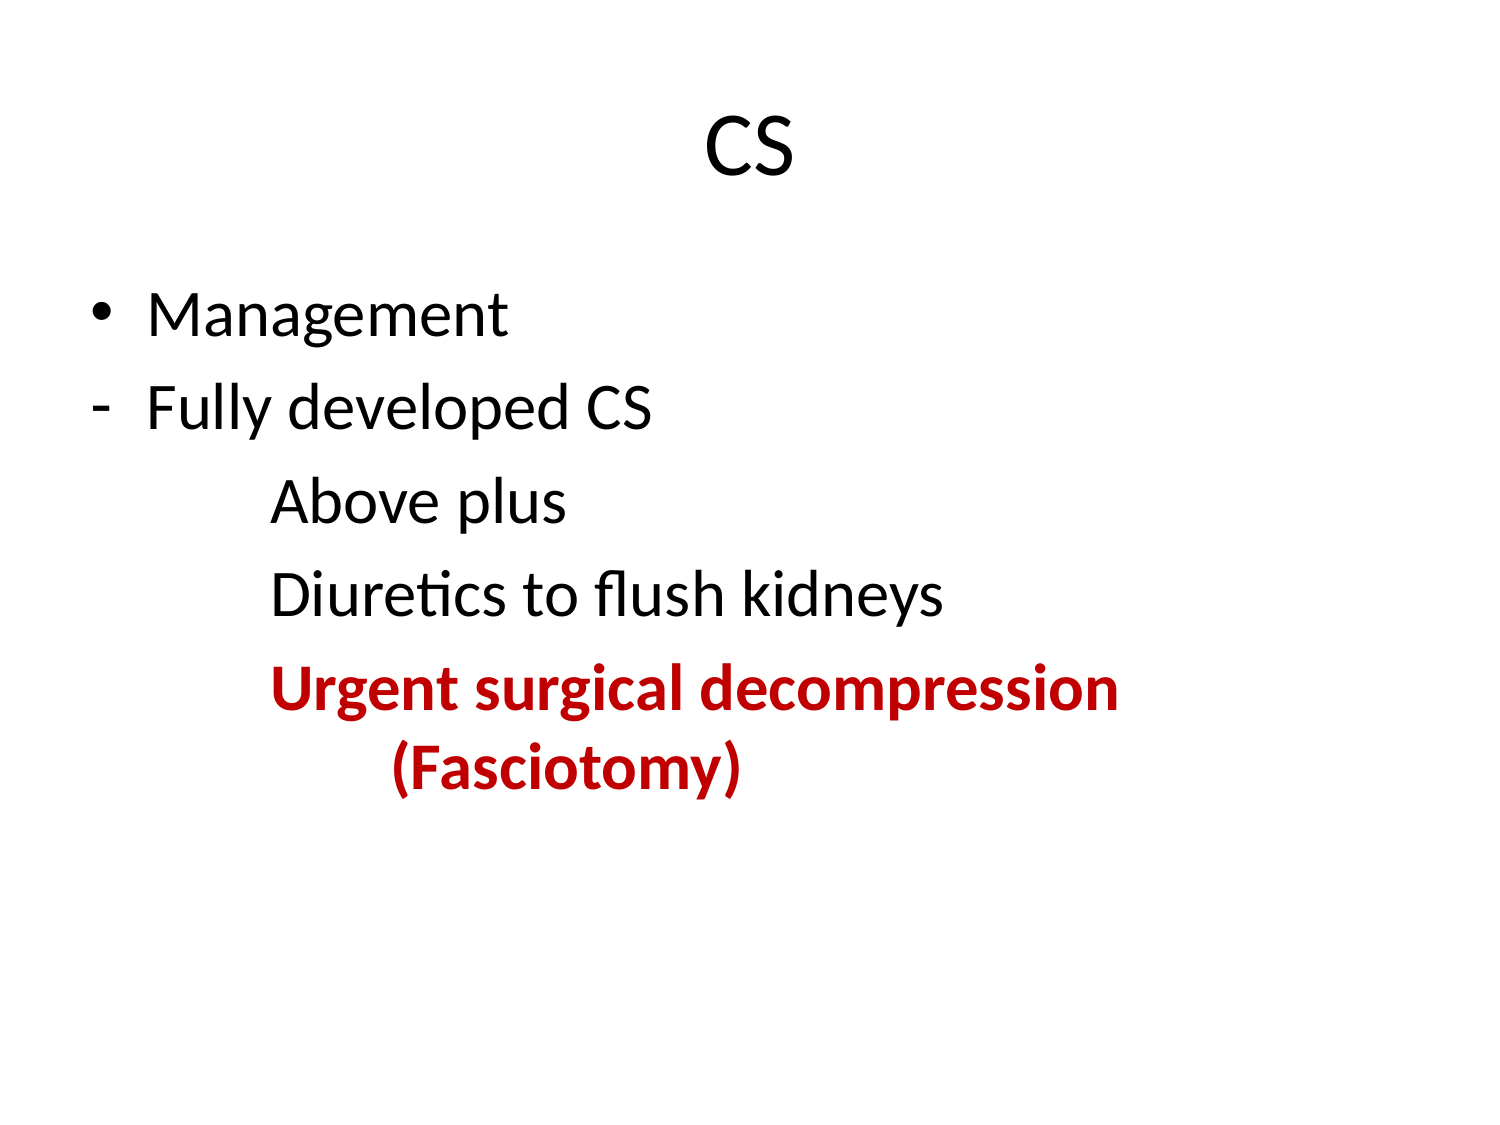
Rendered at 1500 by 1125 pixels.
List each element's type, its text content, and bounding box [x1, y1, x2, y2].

list Management Fully developed CS Above plus Diuretics to flush kidneys Urgent surgical decompression (Fasciotomy) [75, 262, 1425, 1005]
title CS [75, 45, 1425, 233]
